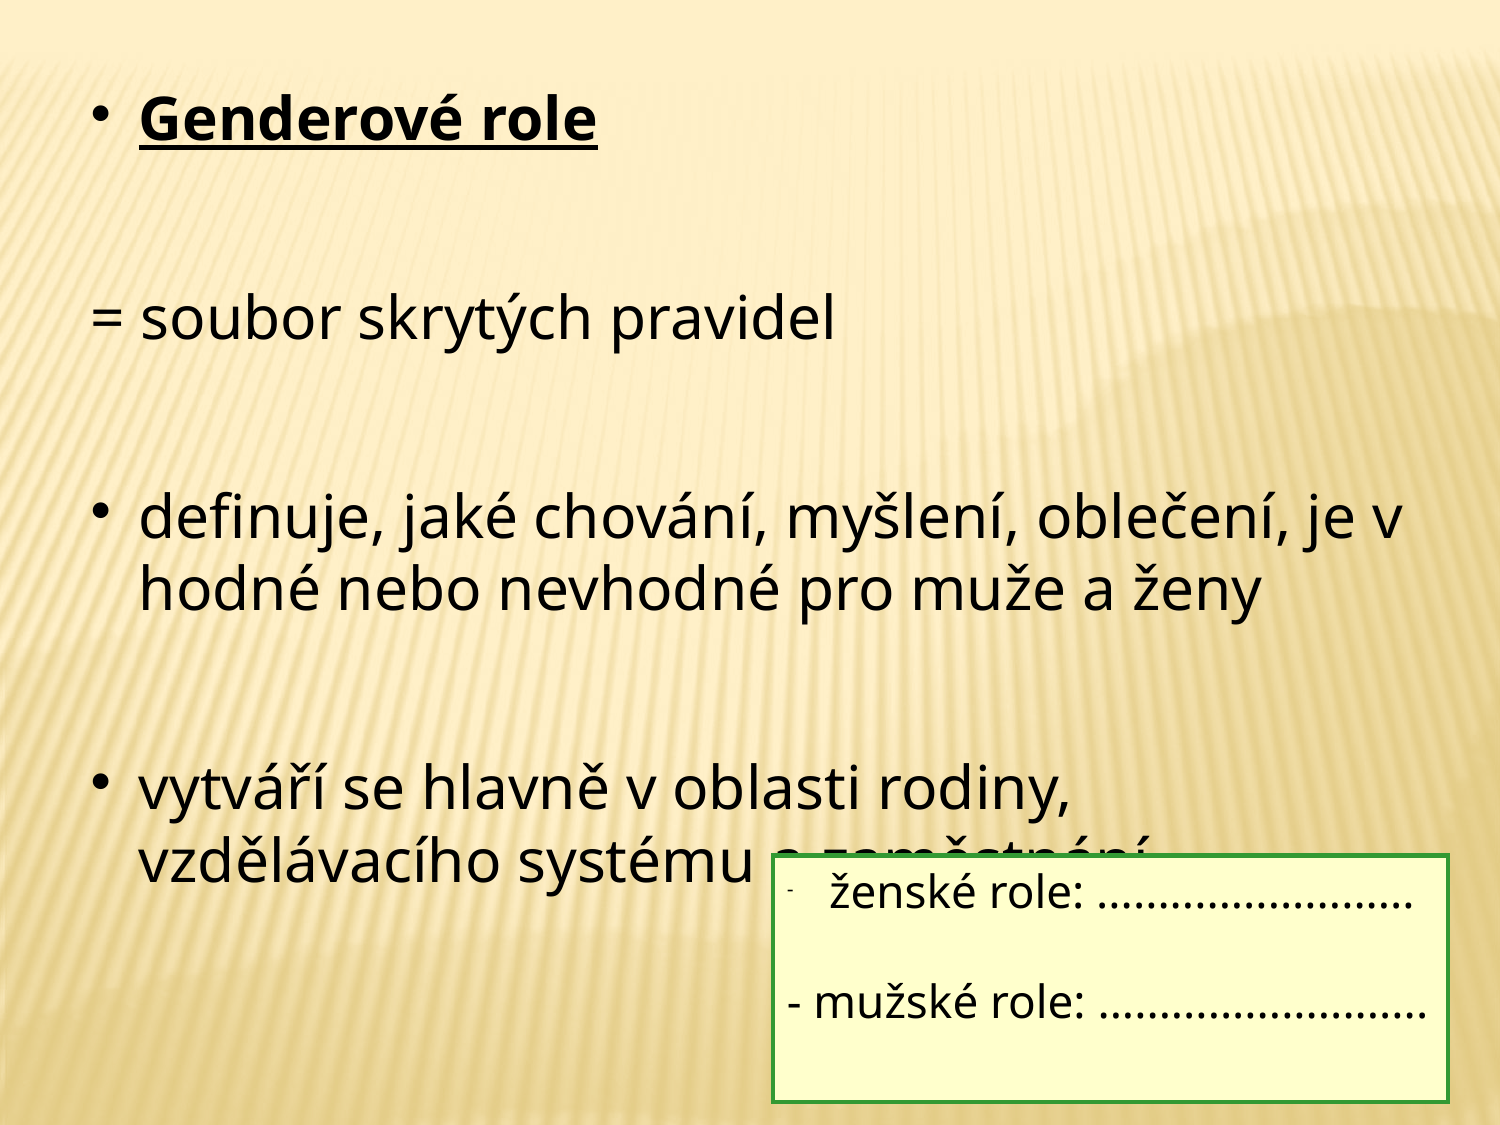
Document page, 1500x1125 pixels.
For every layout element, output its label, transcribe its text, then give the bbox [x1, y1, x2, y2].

text_box Genderové role = soubor skrytých pravidel definuje, jaké chování, myšlení, oblečení, je v hodné nebo nevhodné pro muže a ženy vytváří se hlavně v oblasti rodiny, vzdělávacího systému a zaměstnání [74, 80, 1425, 777]
text_box ženské role: .......................... - mužské role: ........................... [773, 855, 1449, 1102]
